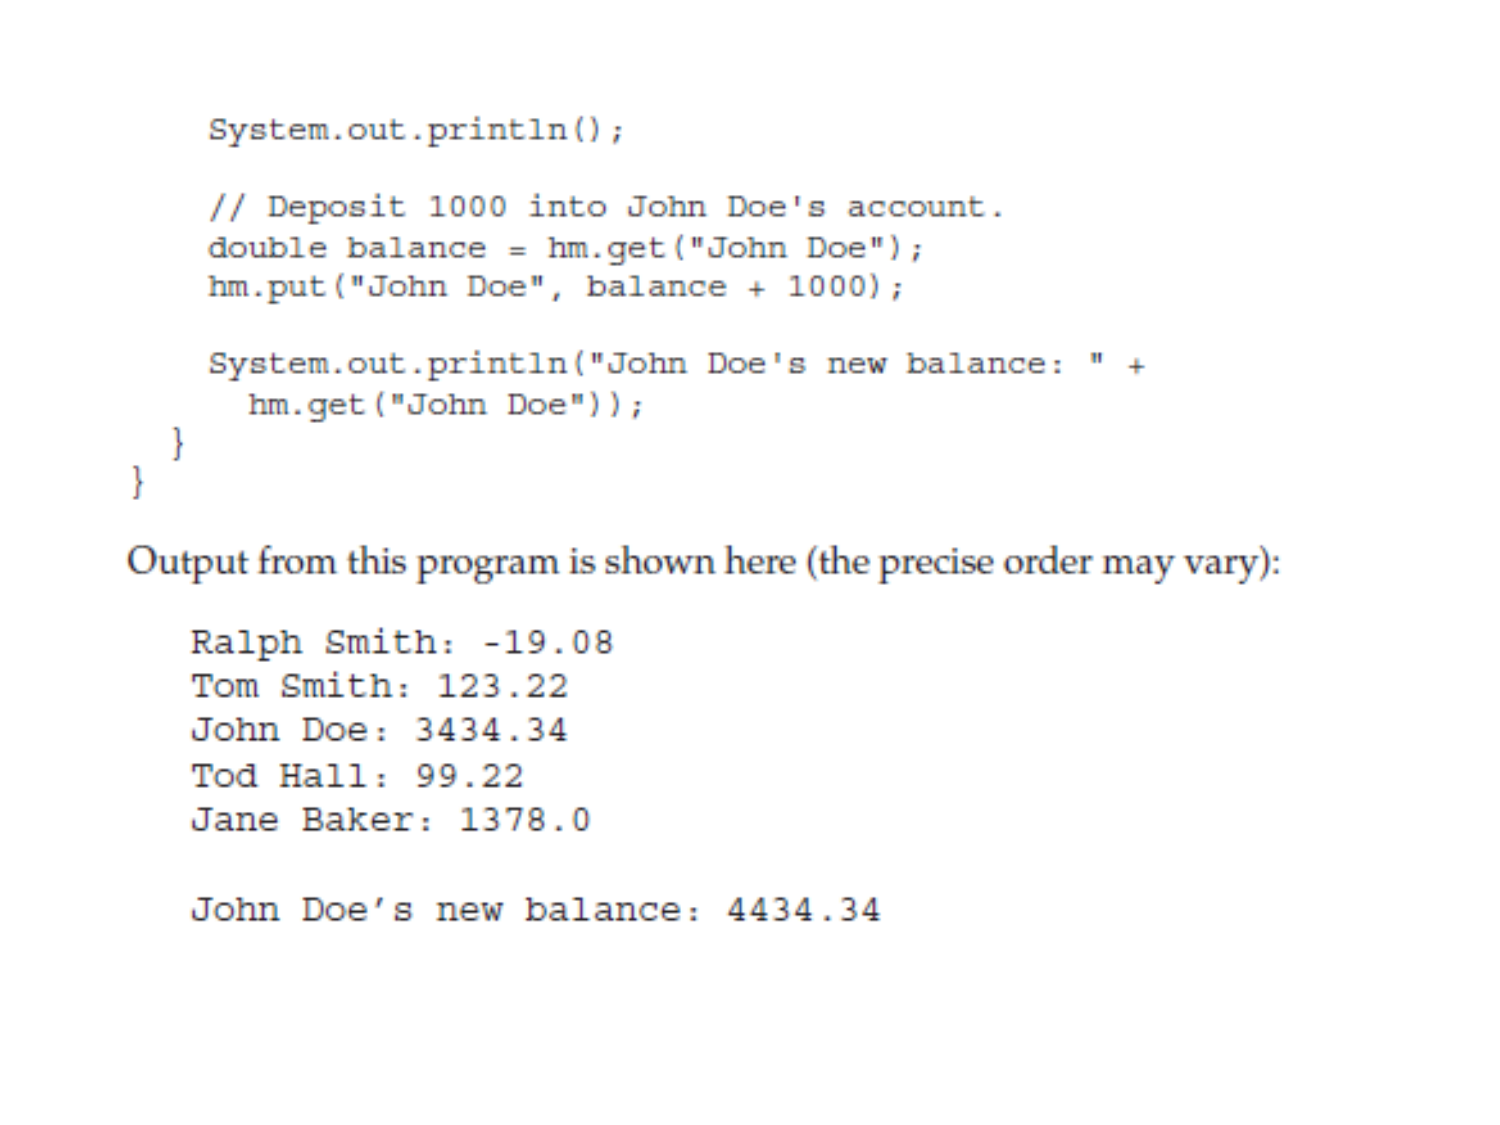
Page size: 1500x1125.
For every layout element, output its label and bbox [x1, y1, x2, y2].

picture [64, 99, 1338, 960]
